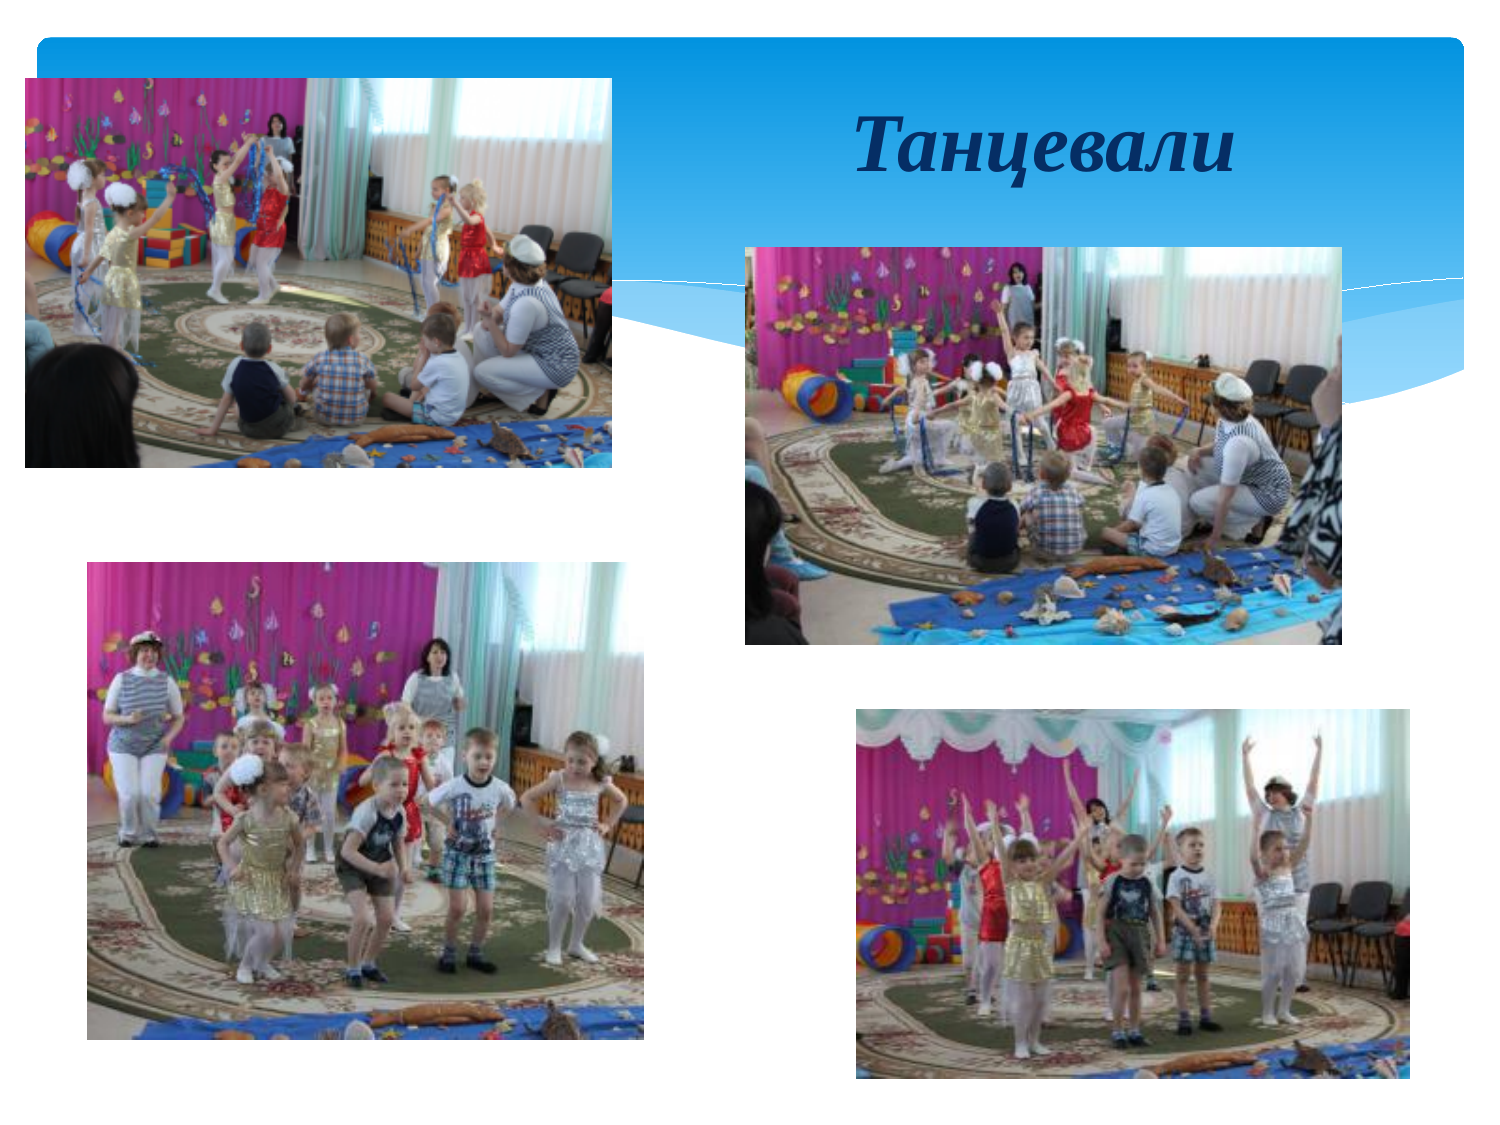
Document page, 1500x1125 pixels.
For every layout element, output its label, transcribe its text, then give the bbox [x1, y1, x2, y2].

picture [87, 562, 644, 1040]
picture [855, 709, 1410, 1080]
title Танцевали [668, 49, 1419, 227]
picture [745, 247, 1342, 646]
picture [25, 77, 612, 469]
